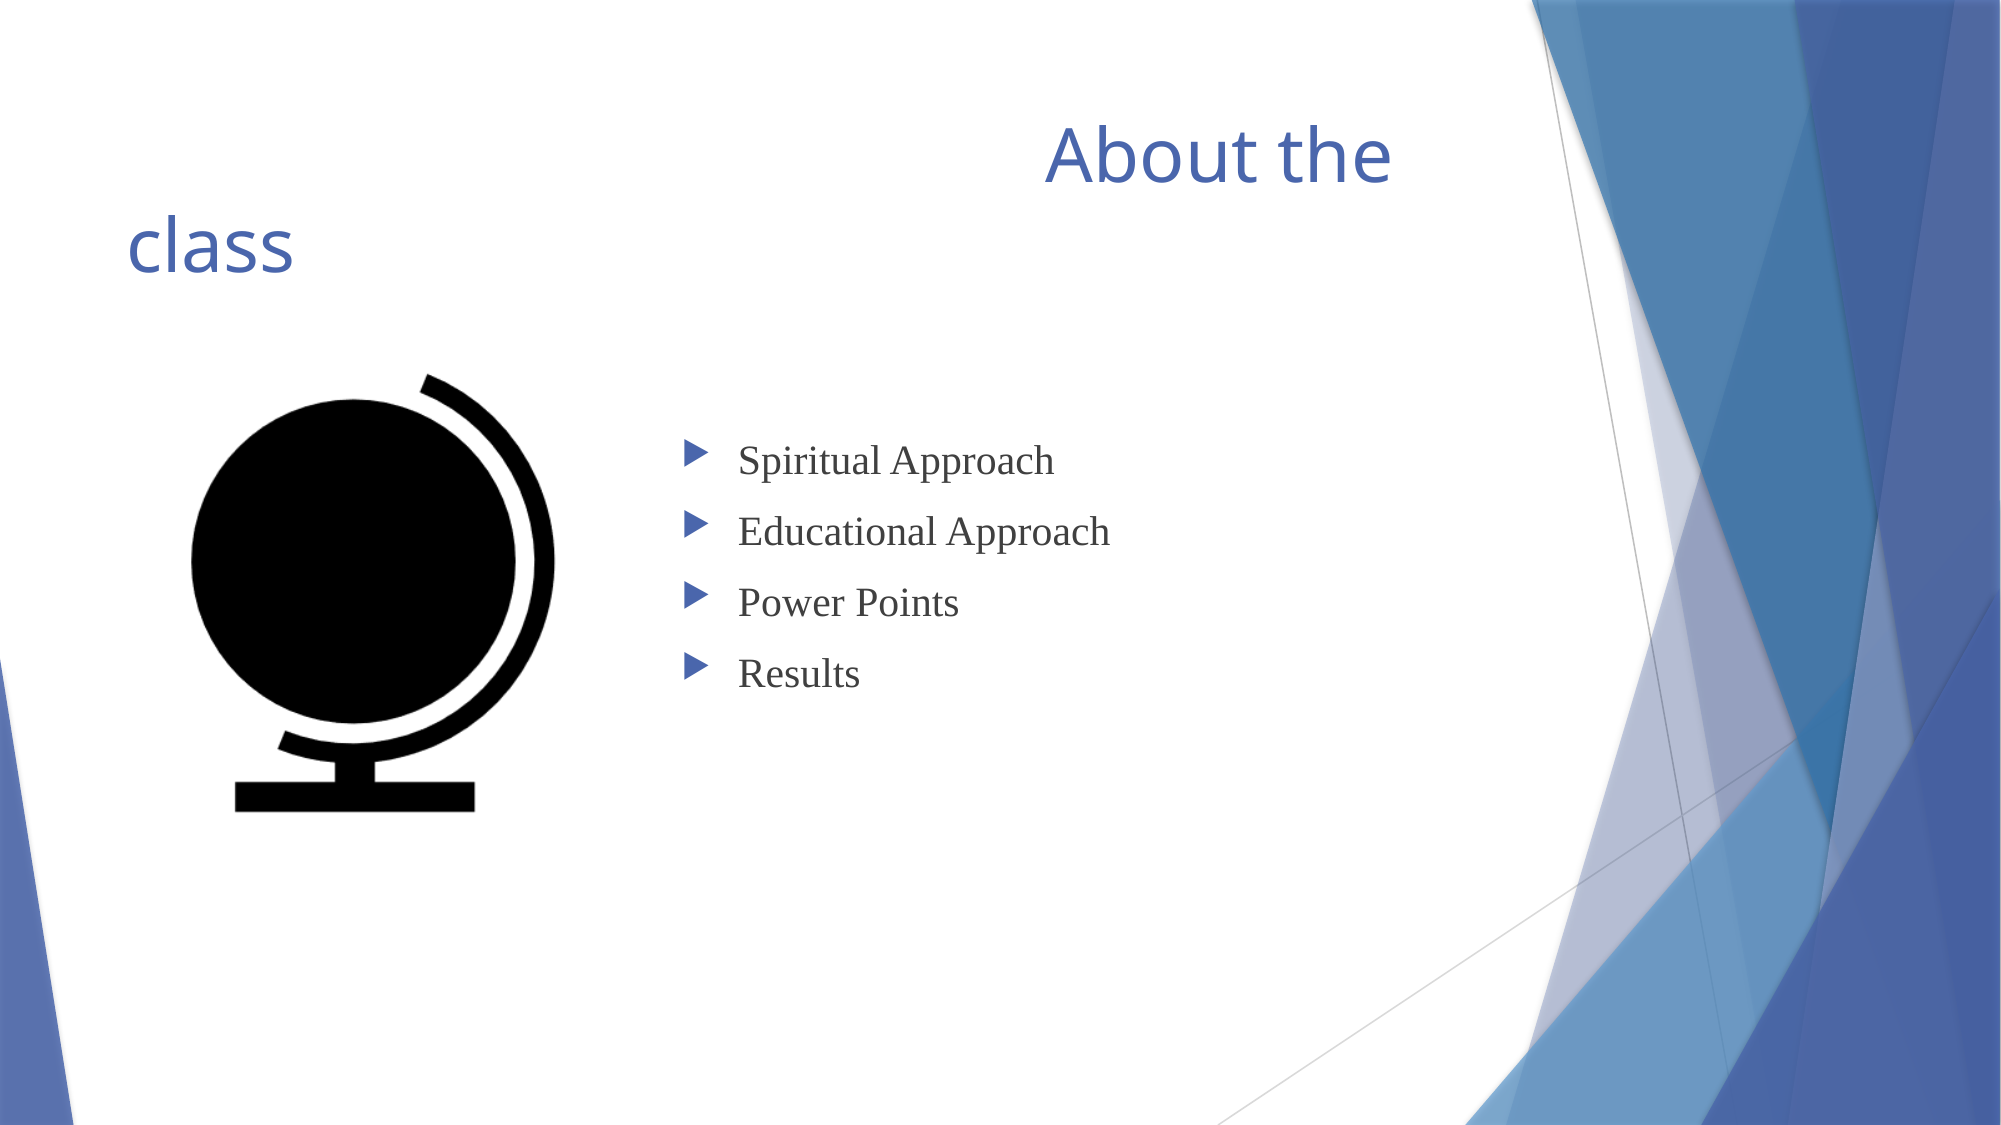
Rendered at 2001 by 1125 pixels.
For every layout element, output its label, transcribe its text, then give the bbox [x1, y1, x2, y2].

title About the class [111, 99, 1522, 317]
list Spiritual Approach Educational Approach Power Points Results [666, 354, 1521, 992]
picture [133, 353, 613, 833]
